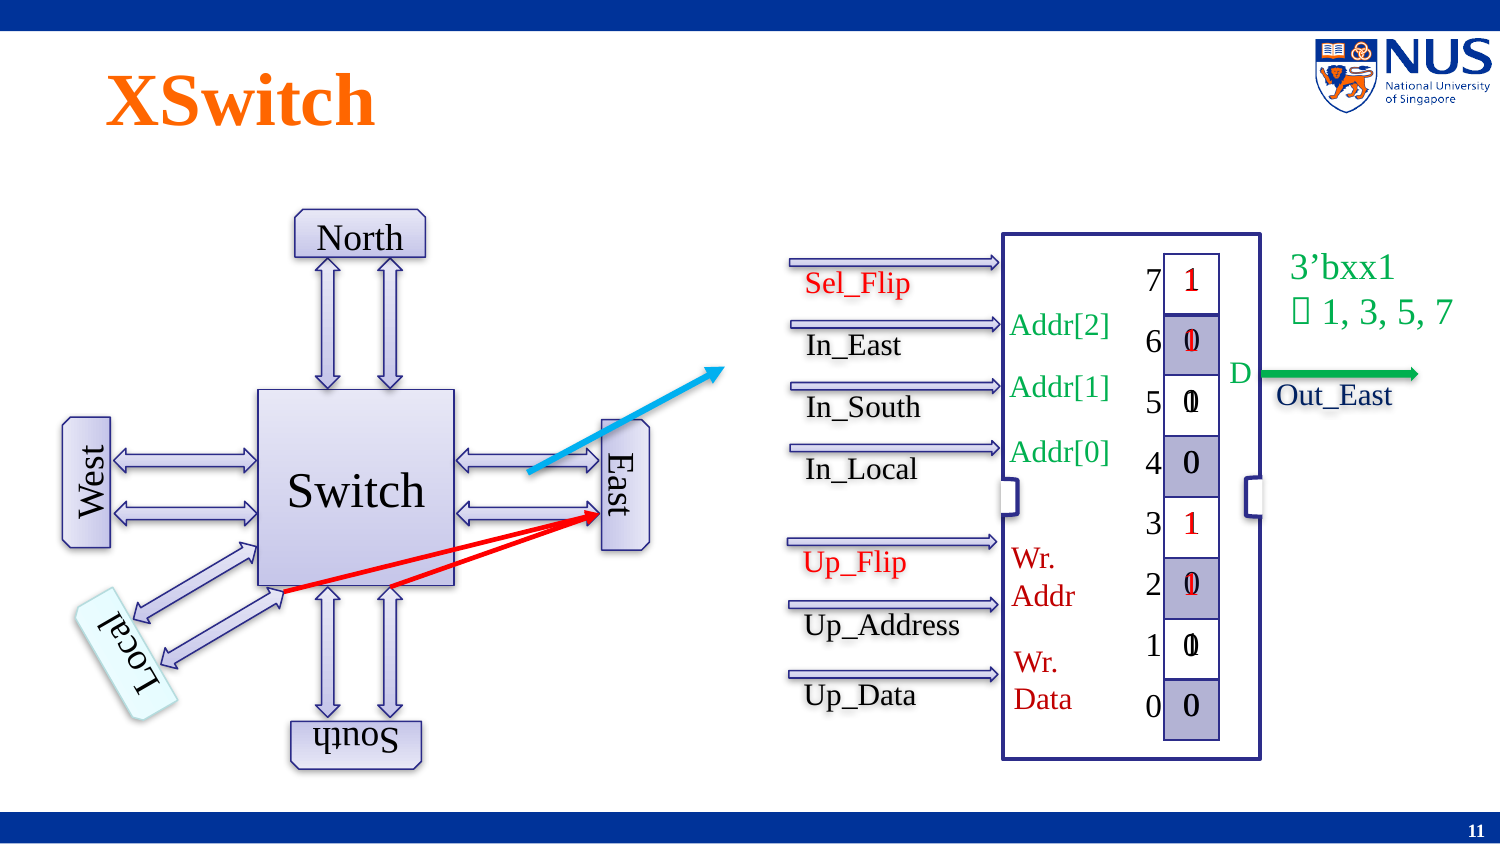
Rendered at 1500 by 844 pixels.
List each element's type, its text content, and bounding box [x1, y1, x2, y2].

text_box West [61, 416, 112, 549]
text_box In_Local [789, 439, 994, 457]
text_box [136, 566, 281, 645]
text_box Local [74, 586, 179, 721]
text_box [468, 366, 726, 449]
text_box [1000, 234, 1263, 760]
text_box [389, 513, 457, 588]
text_box Sel_Flip [788, 254, 995, 271]
text_box Up_Data [788, 666, 995, 683]
title XSwitch [90, 31, 1160, 160]
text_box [455, 447, 600, 526]
text_box North [294, 208, 427, 258]
slide_number 11 [1187, 815, 1500, 844]
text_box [315, 599, 403, 718]
text_box South [290, 720, 423, 770]
text_box 3’bxx1  1, 3, 5, 7 [1274, 234, 1500, 340]
text_box In_South [790, 378, 994, 395]
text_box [113, 447, 258, 526]
text_box Out_East [1267, 365, 1420, 382]
text_box Up_Flip [786, 533, 995, 550]
picture [1308, 31, 1500, 119]
text_box East [600, 457, 651, 551]
text_box In_East [790, 316, 994, 333]
text_box Up_Address [788, 596, 995, 613]
text_box Switch [257, 389, 455, 565]
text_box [315, 257, 403, 389]
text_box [283, 513, 387, 593]
